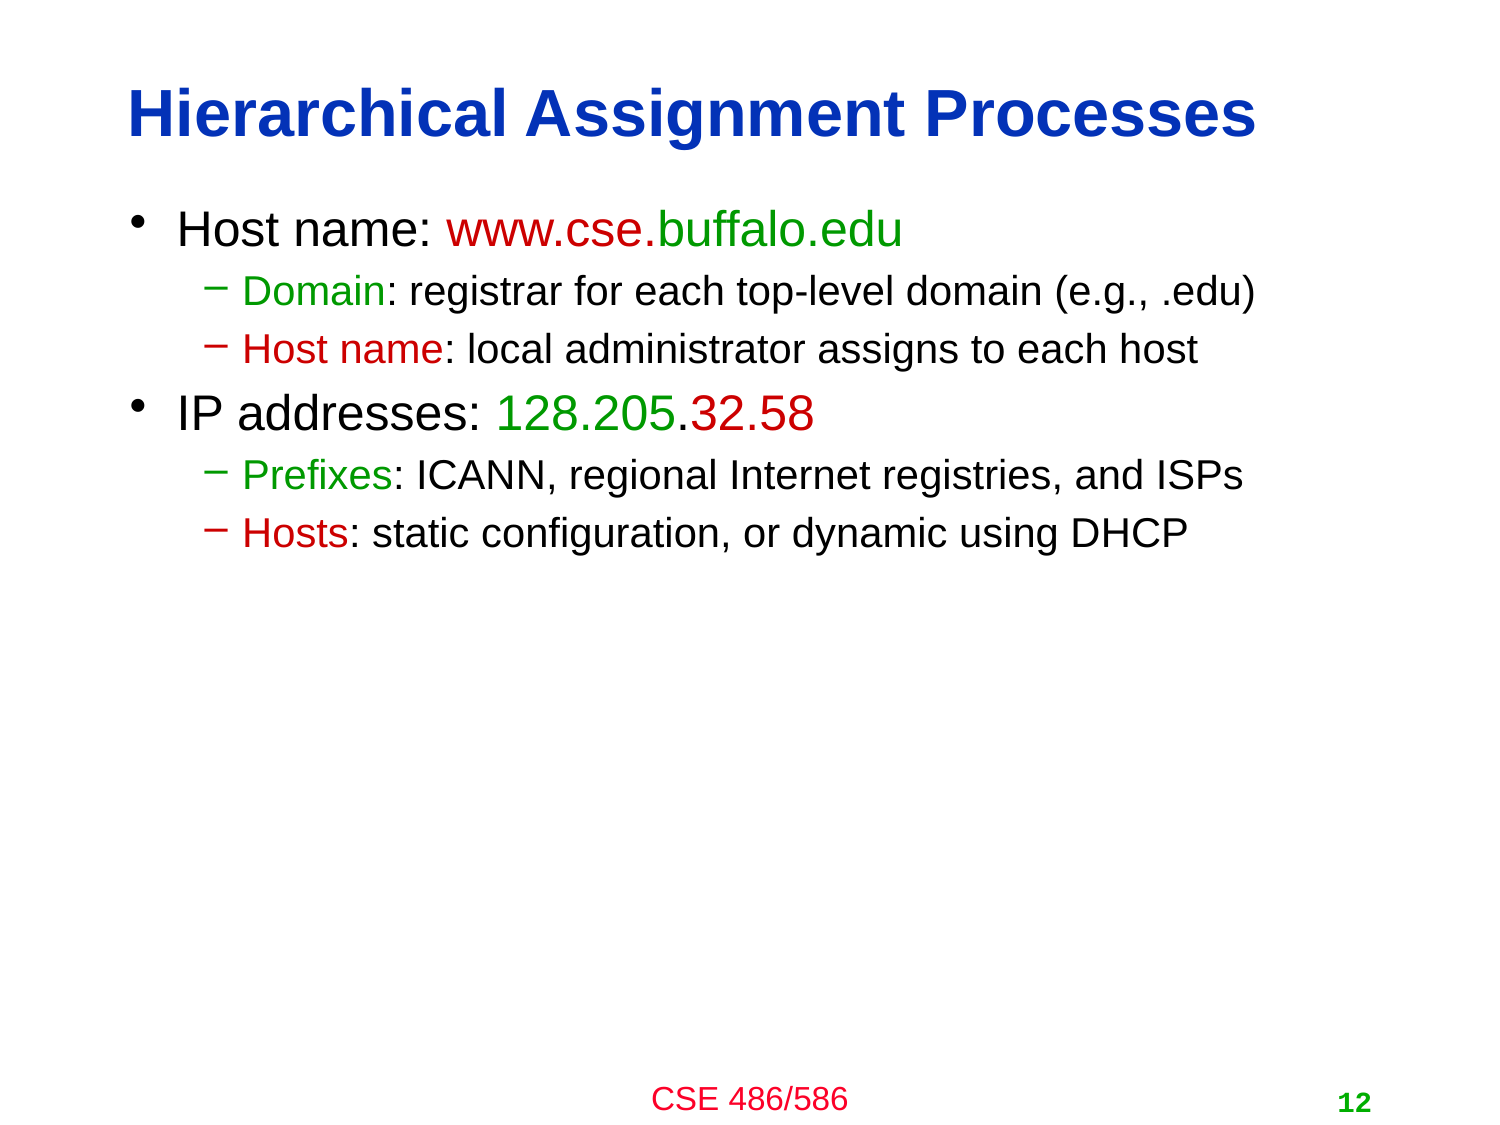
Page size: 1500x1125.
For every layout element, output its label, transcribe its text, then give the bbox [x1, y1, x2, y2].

list Host name: www.cse.buffalo.edu Domain: registrar for each top-level domain (e.g., .edu) Host name: local administrator assigns to each host IP addresses: 128.205.32.58 Prefixes: ICANN, regional Internet registries, and ISPs Hosts: static configuration, or dynamic using DHCP [114, 195, 1376, 1005]
title Hierarchical Assignment Processes [112, 53, 1310, 176]
slide_number 12 [1074, 1076, 1388, 1125]
